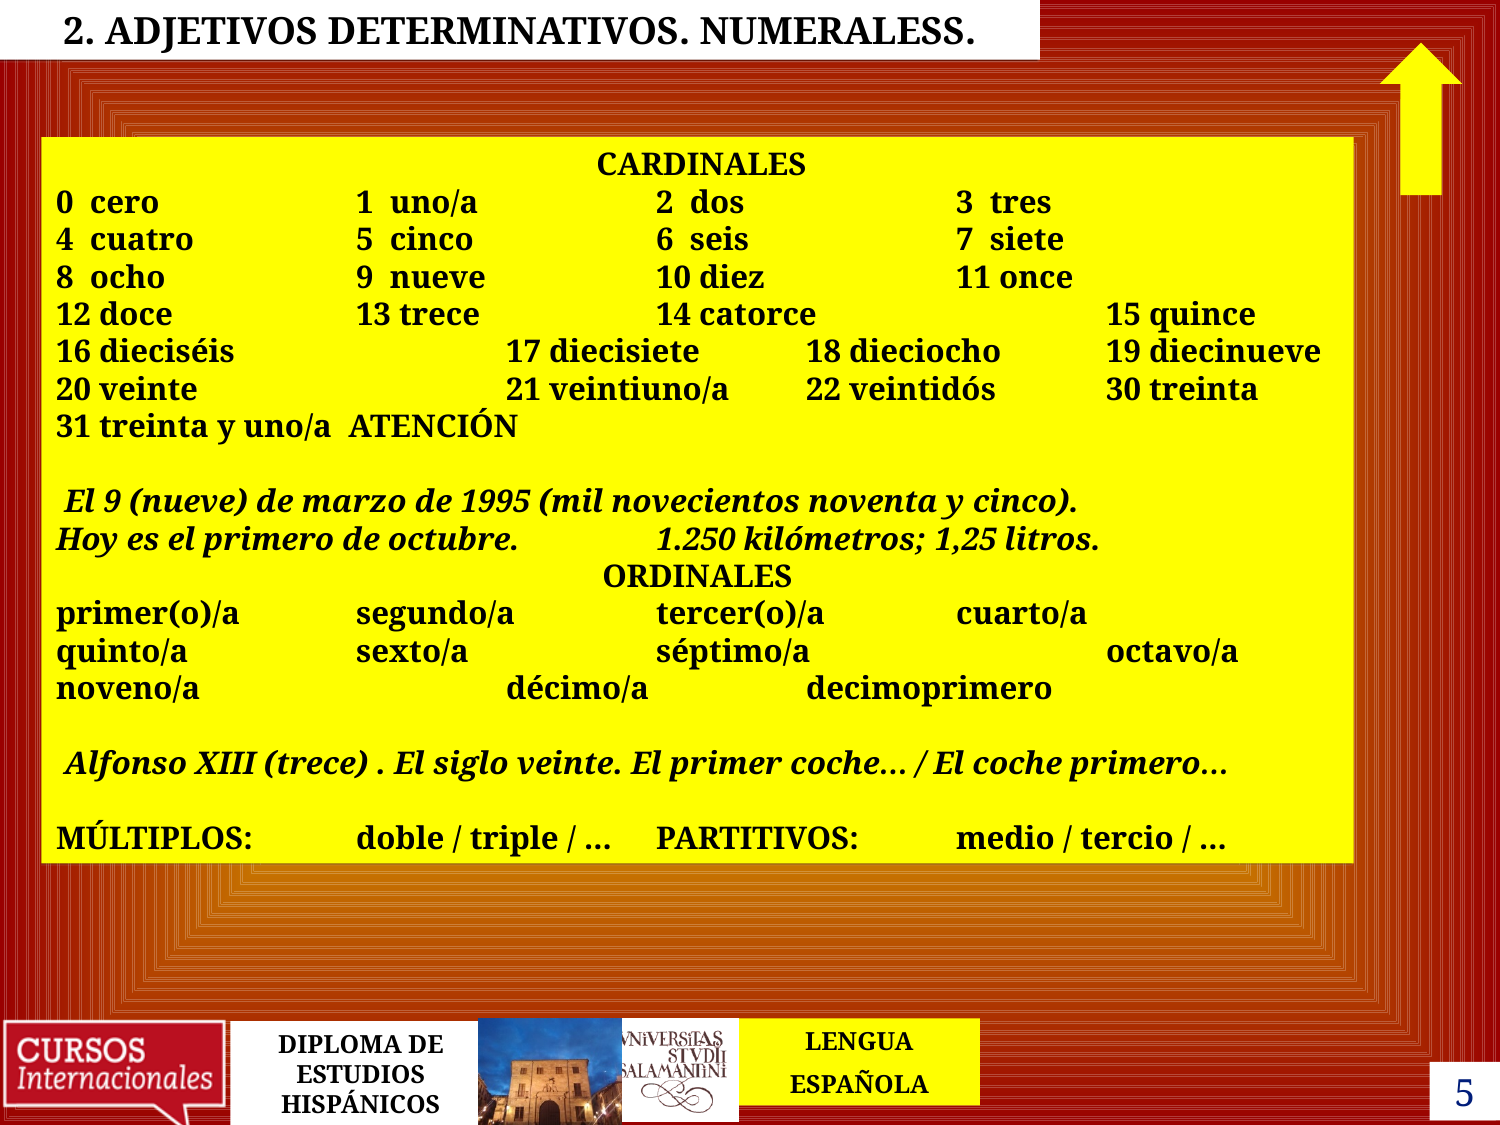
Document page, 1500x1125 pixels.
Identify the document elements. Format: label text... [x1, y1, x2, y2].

text_box CARDINALES 0 cero 1 uno/a 2 dos 3 tres 4 cuatro 5 cinco 6 seis 7 siete 8 ocho 9 nueve 10 diez 11 once 12 doce 13 trece 14 catorce 15 quince 16 dieciséis 17 diecisiete 18 dieciocho 19 diecinueve 20 veinte 21 veintiuno/a 22 veintidós 30 treinta 31 treinta y uno/a ATENCIÓN El 9 (nueve) de marzo de 1995 (mil novecientos noventa y cinco). Hoy es el primero de octubre. 1.250 kilómetros; 1,25 litros. ORDINALES primer(o)/a segundo/a tercer(o)/a cuarto/a quinto/a sexto/a séptimo/a octavo/a noveno/a décimo/a decimoprimero Alfonso XIII (trece) . El siglo veinte. El primer coche… / El coche primero… MÚLTIPLOS: doble / triple / ... PARTITIVOS: medio / tercio / ... [41, 137, 1354, 864]
text_box 5 [1429, 1061, 1500, 1121]
text_box 2. ADJETIVOS DETERMINATIVOS. NUMERALESS. [0, 0, 1040, 60]
text_box [1379, 42, 1463, 196]
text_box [0, 962, 981, 1125]
